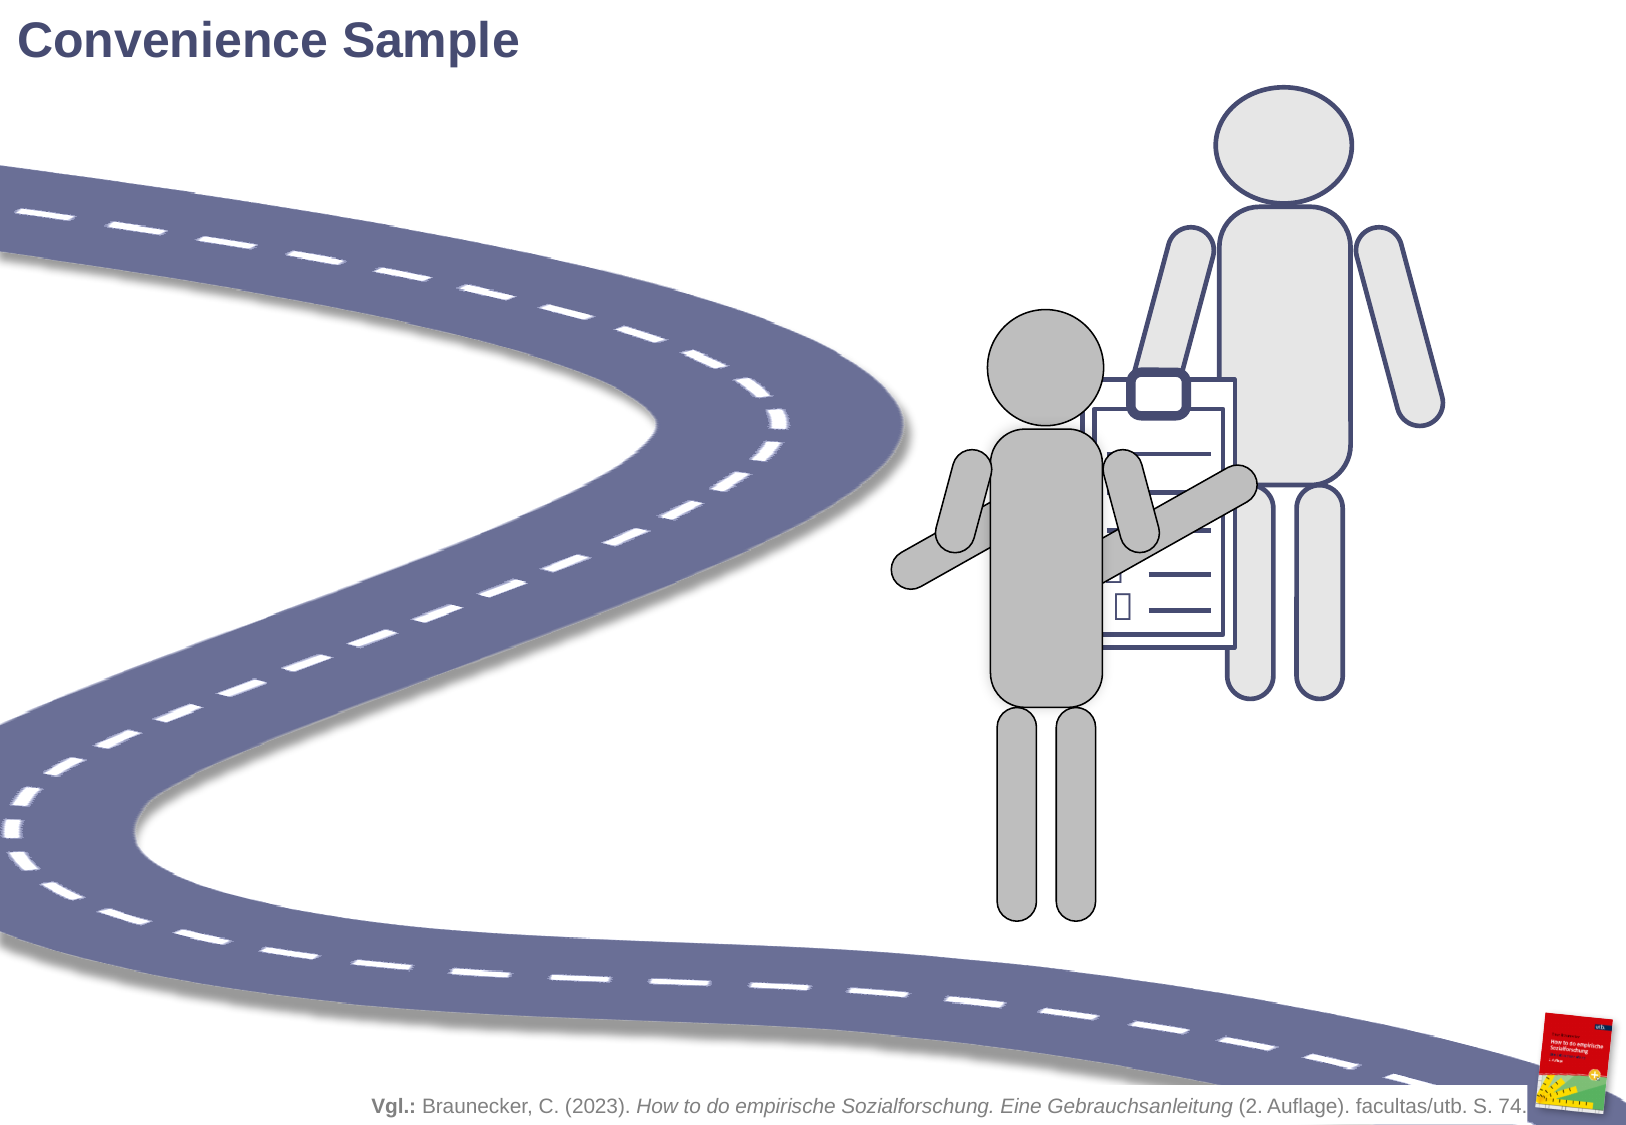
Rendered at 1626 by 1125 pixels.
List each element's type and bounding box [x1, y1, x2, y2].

text_box [943, 86, 1423, 922]
text_box [0, 0, 1625, 64]
picture [0, 64, 1626, 1125]
